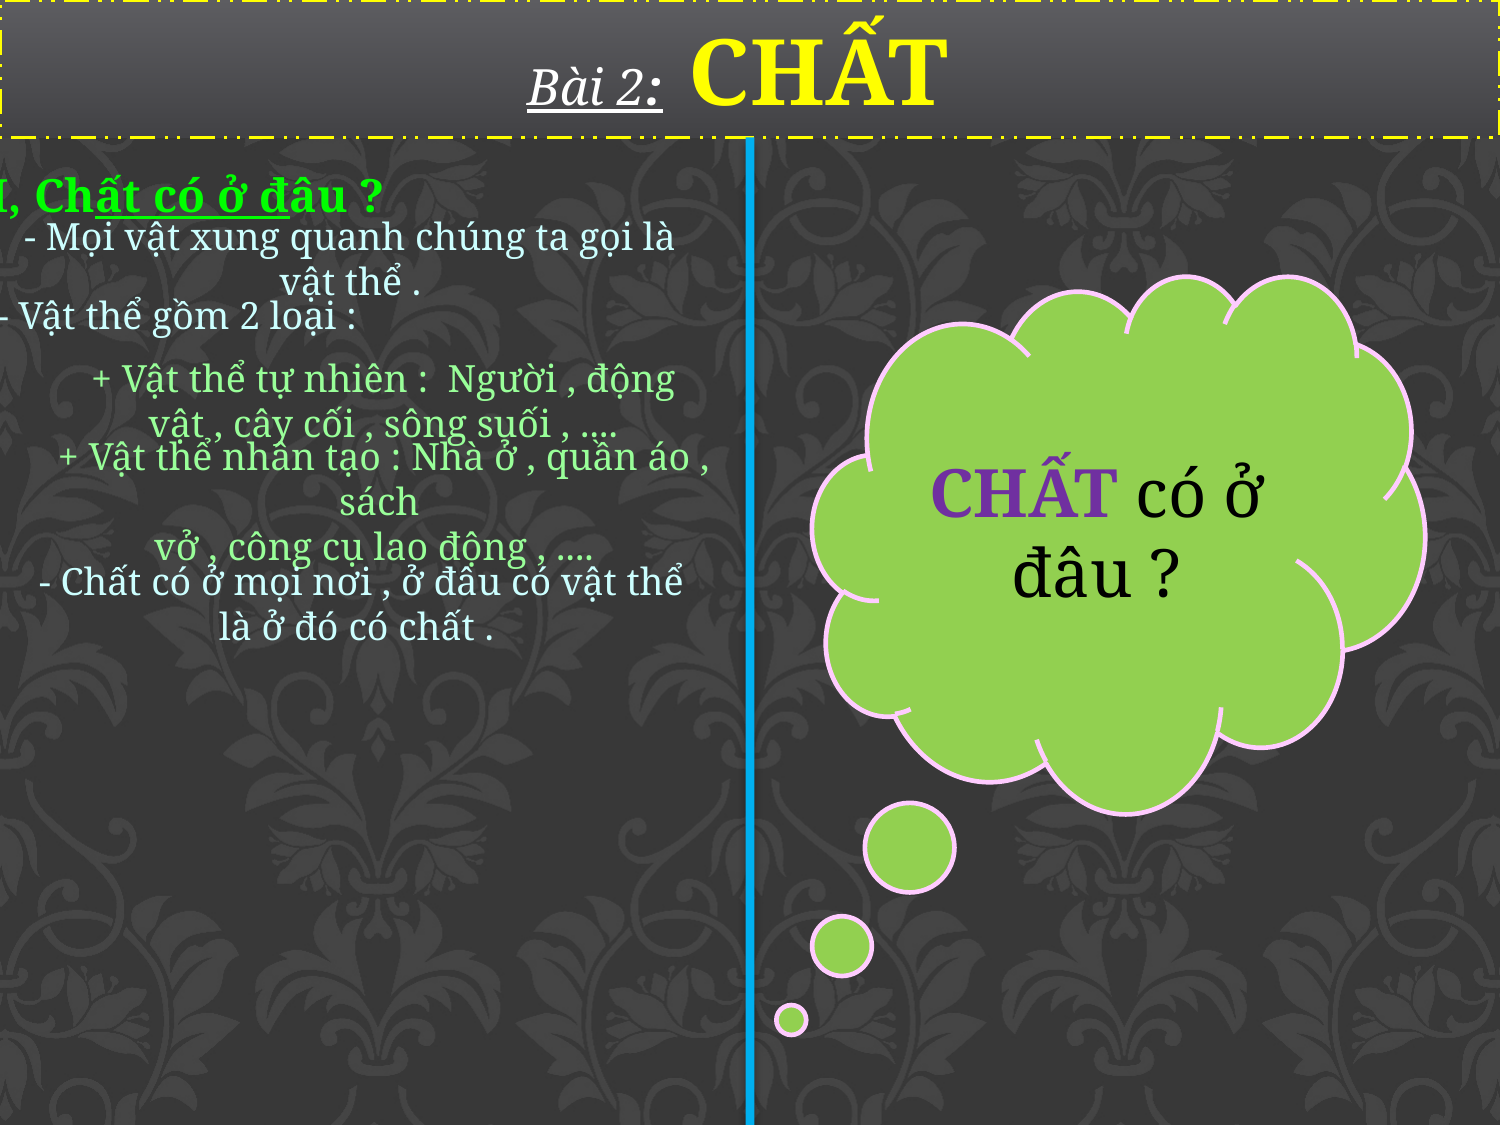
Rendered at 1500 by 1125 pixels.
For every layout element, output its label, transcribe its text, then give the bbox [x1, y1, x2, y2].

text_box - Chất có ở mọi nơi , ở đâu có vật thể là ở đó có chất . [4, 555, 719, 651]
text_box CHẤT có ở đâu ? [863, 801, 957, 895]
text_box Bài 2: CHẤT [0, 0, 1500, 139]
text_box + Vật thể tự nhiên : Người , động vật , cây cối , sông suối , .... [48, 360, 719, 439]
text_box + Vật thể nhân tạo : Nhà ở , quần áo , sách vở , công cụ lao động , .... [26, 461, 742, 539]
text_box CHẤT có ở đâu ? [774, 1003, 808, 1037]
text_box - Mọi vật xung quanh chúng ta gọi là vật thể . [0, 225, 708, 290]
text_box I, Chất có ở đâu ? [0, 161, 489, 225]
text_box - Vật thể gồm 2 loại : [0, 305, 385, 370]
text_box CHẤT có ở đâu ? [810, 275, 1427, 816]
text_box CHẤT có ở đâu ? [810, 914, 874, 978]
